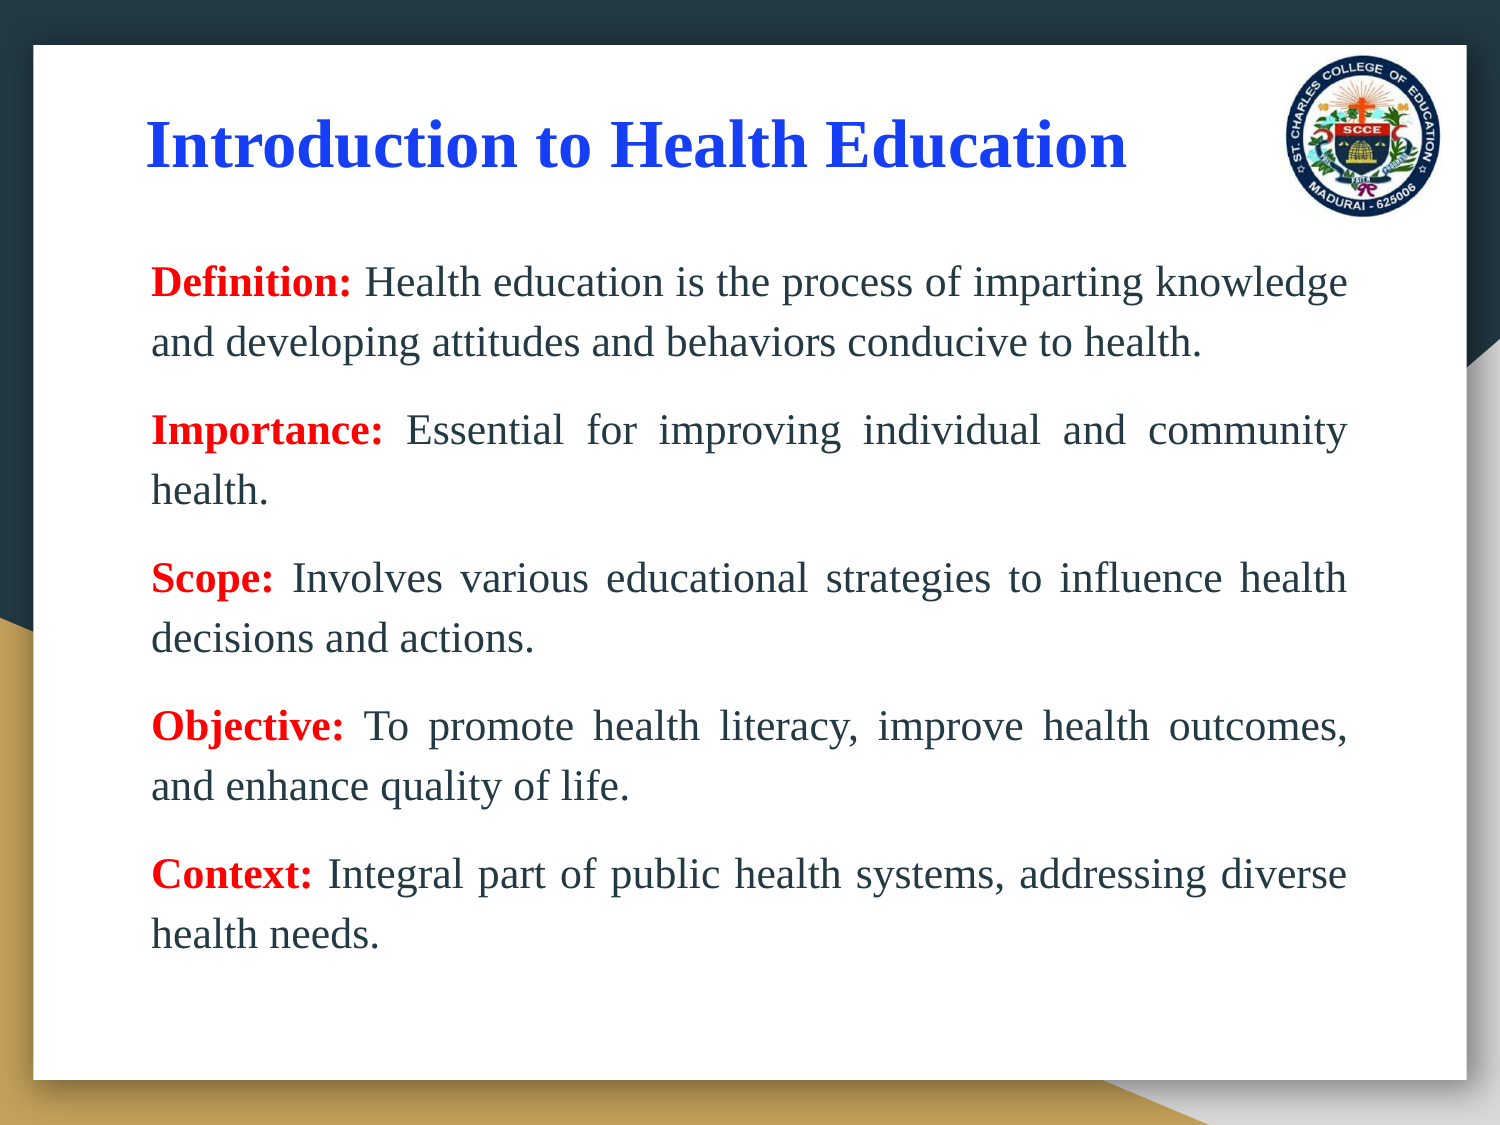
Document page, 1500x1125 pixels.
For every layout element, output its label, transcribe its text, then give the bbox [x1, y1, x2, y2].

title Introduction to Health Education [128, 81, 1360, 291]
picture [1283, 53, 1443, 219]
list Definition: Health education is the process of imparting knowledge and developing attitudes and behaviors conducive to health. Importance: Essential for improving individual and community health. Scope: Involves various educational strategies to influence health decisions and actions. Objective: To promote health literacy, improve health outcomes, and enhance quality of life. Context: Integral part of public health systems, addressing diverse health needs. [134, 227, 1366, 971]
